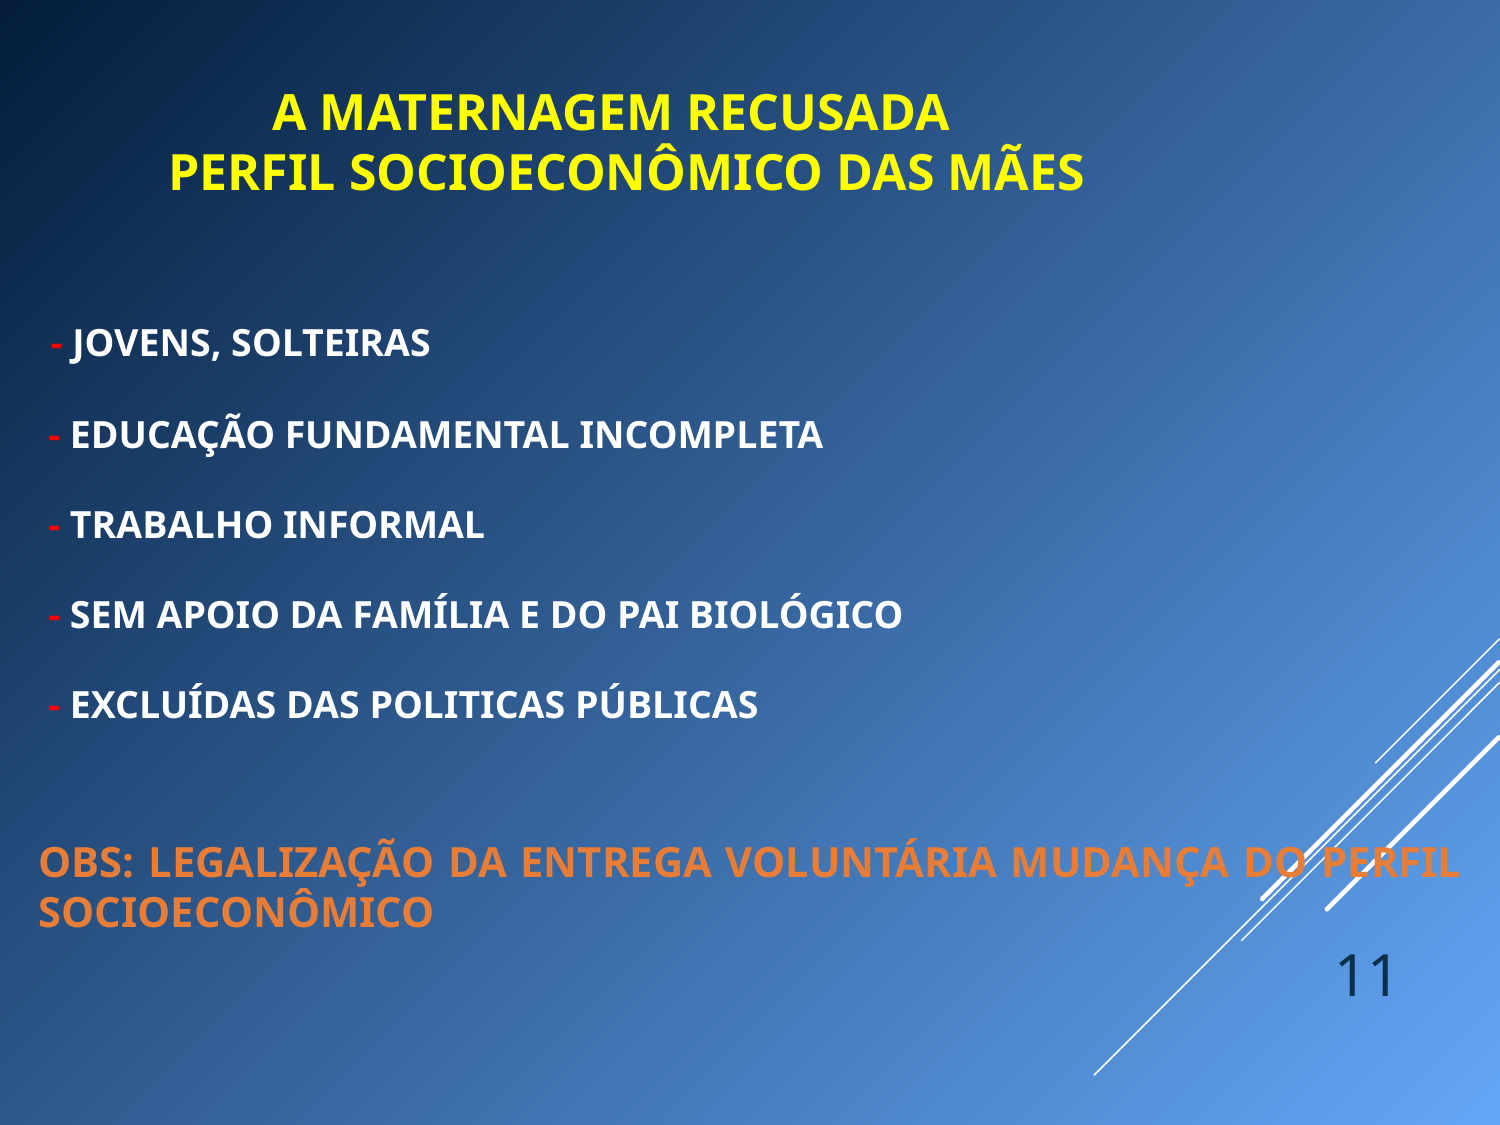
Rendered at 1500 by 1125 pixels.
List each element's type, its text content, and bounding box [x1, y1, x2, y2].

text_box A MATERNAGEM RECUSADA PERFIL SOCIOECONÔMICO DAS MÃES - JOVENS, SOLTEIRAS - EDUCAÇÃO FUNDAMENTAL INCOMPLETA - TRABALHO INFORMAL - SEM APOIO DA FAMÍLIA E DO PAI BIOLÓGICO - EXCLUÍDAS DAS POLITICAS PÚBLICAS OBS: LEGALIZAÇÃO DA ENTREGA VOLUNTÁRIA MUDANÇA DO PERFIL SOCIOECONÔMICO [23, 73, 1477, 1125]
